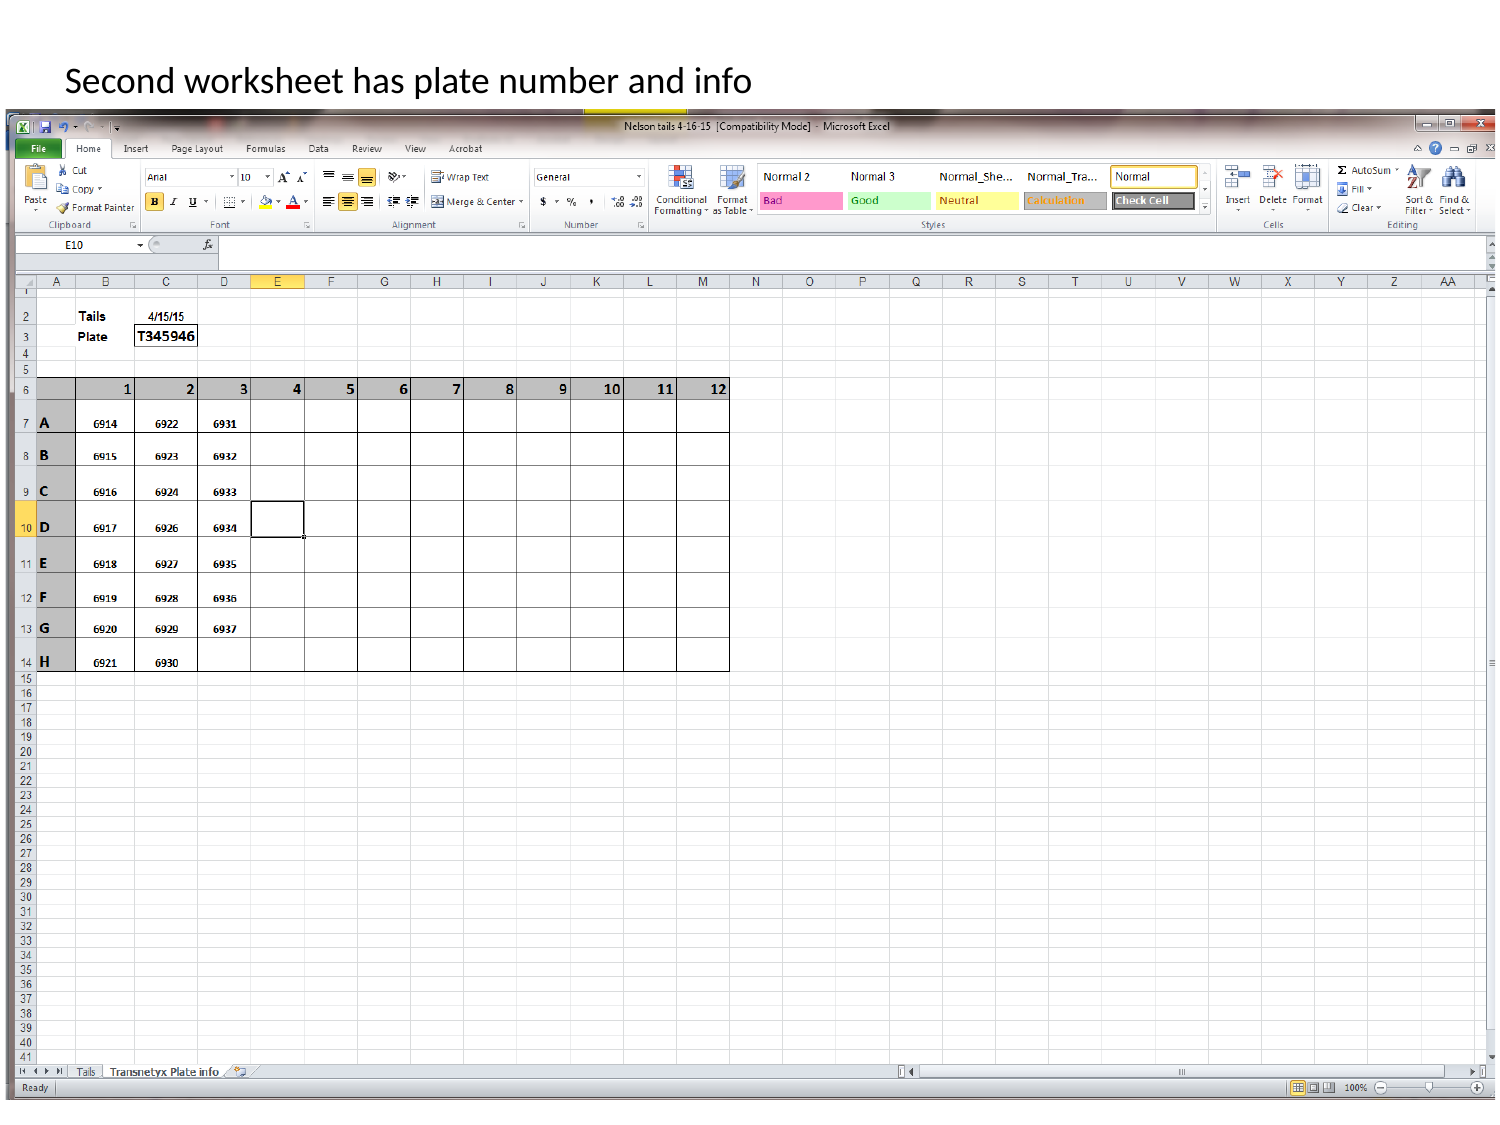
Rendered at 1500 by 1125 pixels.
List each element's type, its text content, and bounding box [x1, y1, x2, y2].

picture [5, 109, 1496, 1101]
text_box Second worksheet has plate number and info [50, 49, 1425, 108]
